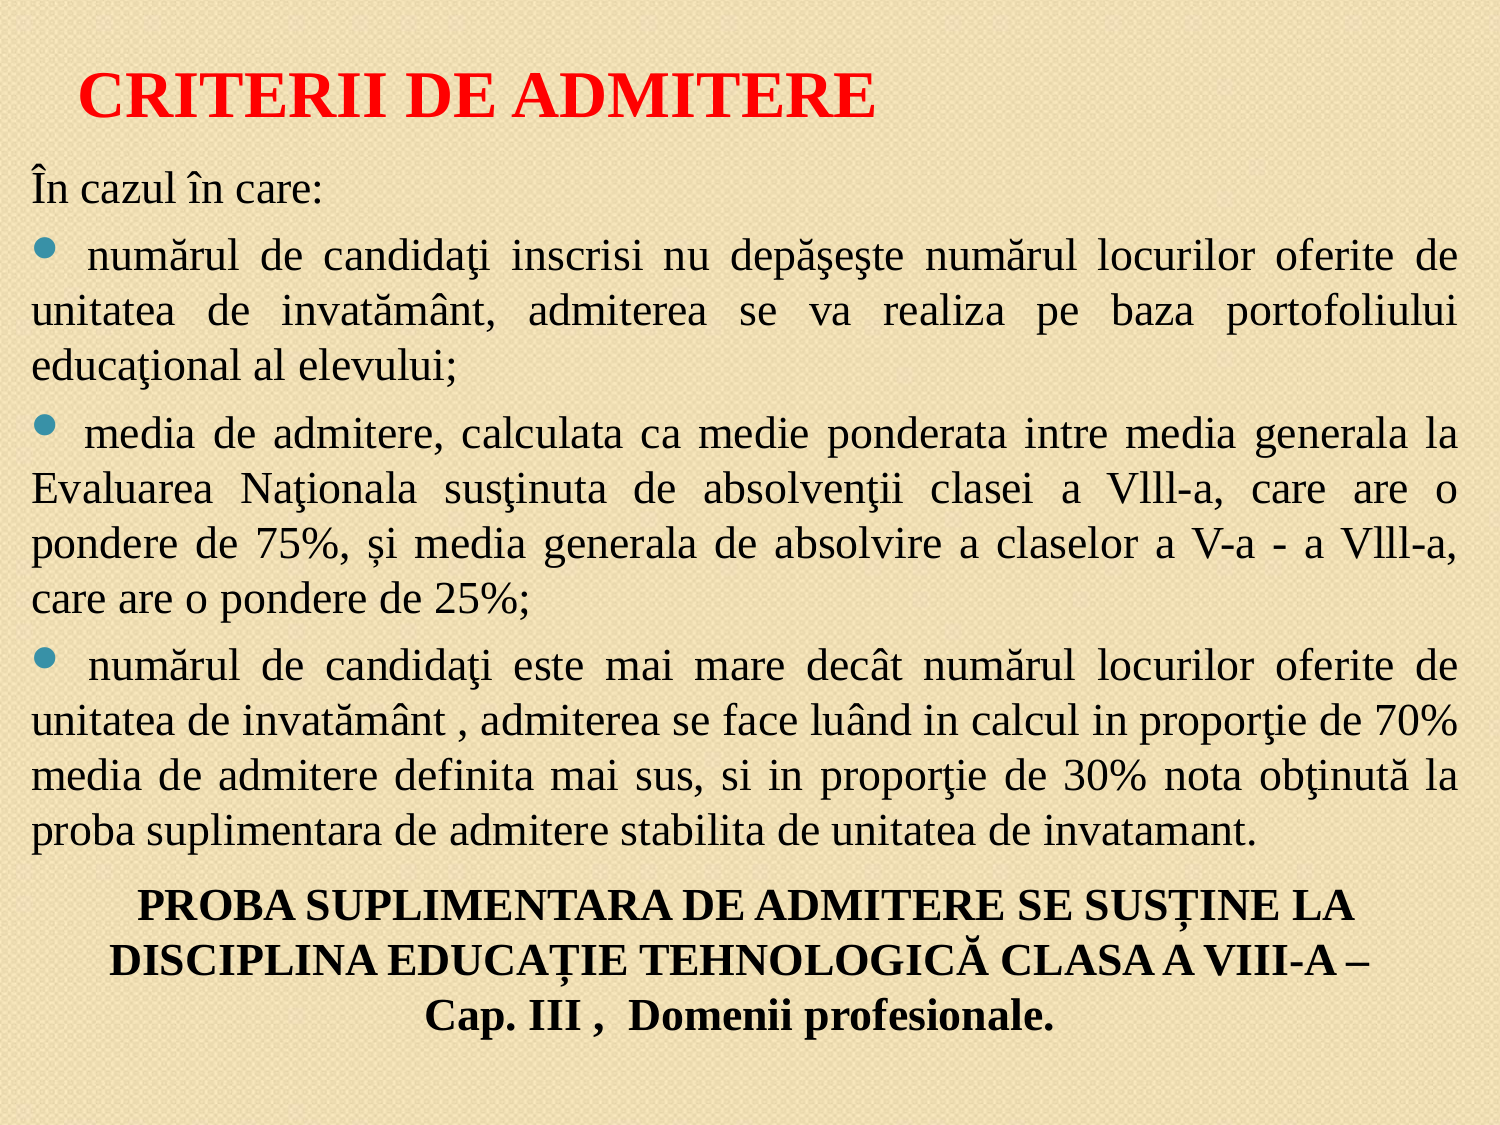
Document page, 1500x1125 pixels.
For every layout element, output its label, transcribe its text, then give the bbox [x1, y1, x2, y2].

picture [0, 0, 1500, 1125]
list În cazul în care: numărul de candidaţi inscrisi nu depăşeşte numărul locurilor oferite de unitatea de invatământ, admiterea se va realiza pe baza portofoliului educaţional al elevului; media de admitere, calculata ca medie ponderata intre media generala la Evaluarea Naţionala susţinuta de absolvenţii clasei a Vlll-a, care are o pondere de 75%, și media generala de absolvire a claselor a V-a - a Vlll-a, care are o pondere de 25%; numărul de candidaţi este mai mare decât numărul locurilor oferite de unitatea de invatământ , admiterea se face luând in calcul in proporţie de 70% media de admitere definita mai sus, si in proporţie de 30% nota obţinută la proba suplimentara de admitere stabilita de unitatea de invatamant. PROBA SUPLIMENTARA DE ADMITERE SE SUSȚINE LA DISCIPLINA EDUCAȚIE TEHNOLOGICĂ CLASA A VIII-A – Cap. III , Domenii profesionale. [2, 149, 1475, 1088]
title CRITERII DE ADMITERE [62, 50, 1138, 139]
